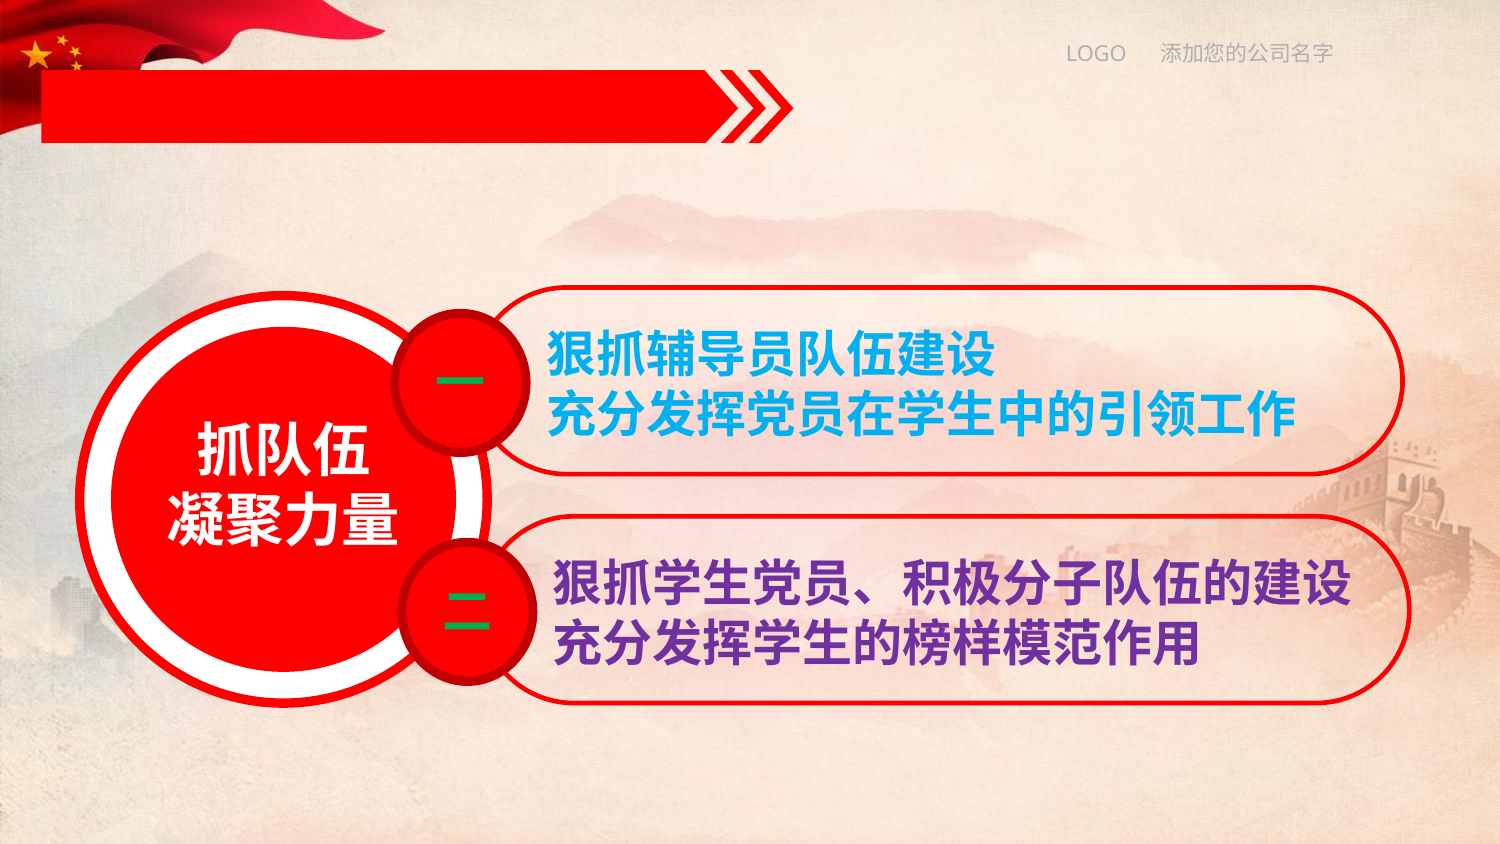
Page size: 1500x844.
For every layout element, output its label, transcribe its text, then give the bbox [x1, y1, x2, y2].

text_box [389, 308, 532, 458]
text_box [41, 70, 794, 143]
text_box [515, 516, 1382, 543]
text_box [520, 679, 1379, 704]
text_box 狠抓学生党员、积极分子队伍的建设 充分发挥学生的榜样模范作用 [538, 543, 1392, 679]
text_box [1385, 326, 1403, 436]
text_box [508, 287, 1375, 314]
text_box LOGO 添加您的公司名字 [1051, 31, 1431, 73]
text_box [79, 295, 488, 704]
text_box 狠抓辅导员队伍建设 充分发挥党员在学生中的引领工作 [532, 314, 1385, 450]
text_box [514, 450, 1372, 475]
picture [0, 0, 1500, 844]
text_box [1392, 555, 1410, 664]
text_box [396, 537, 538, 686]
